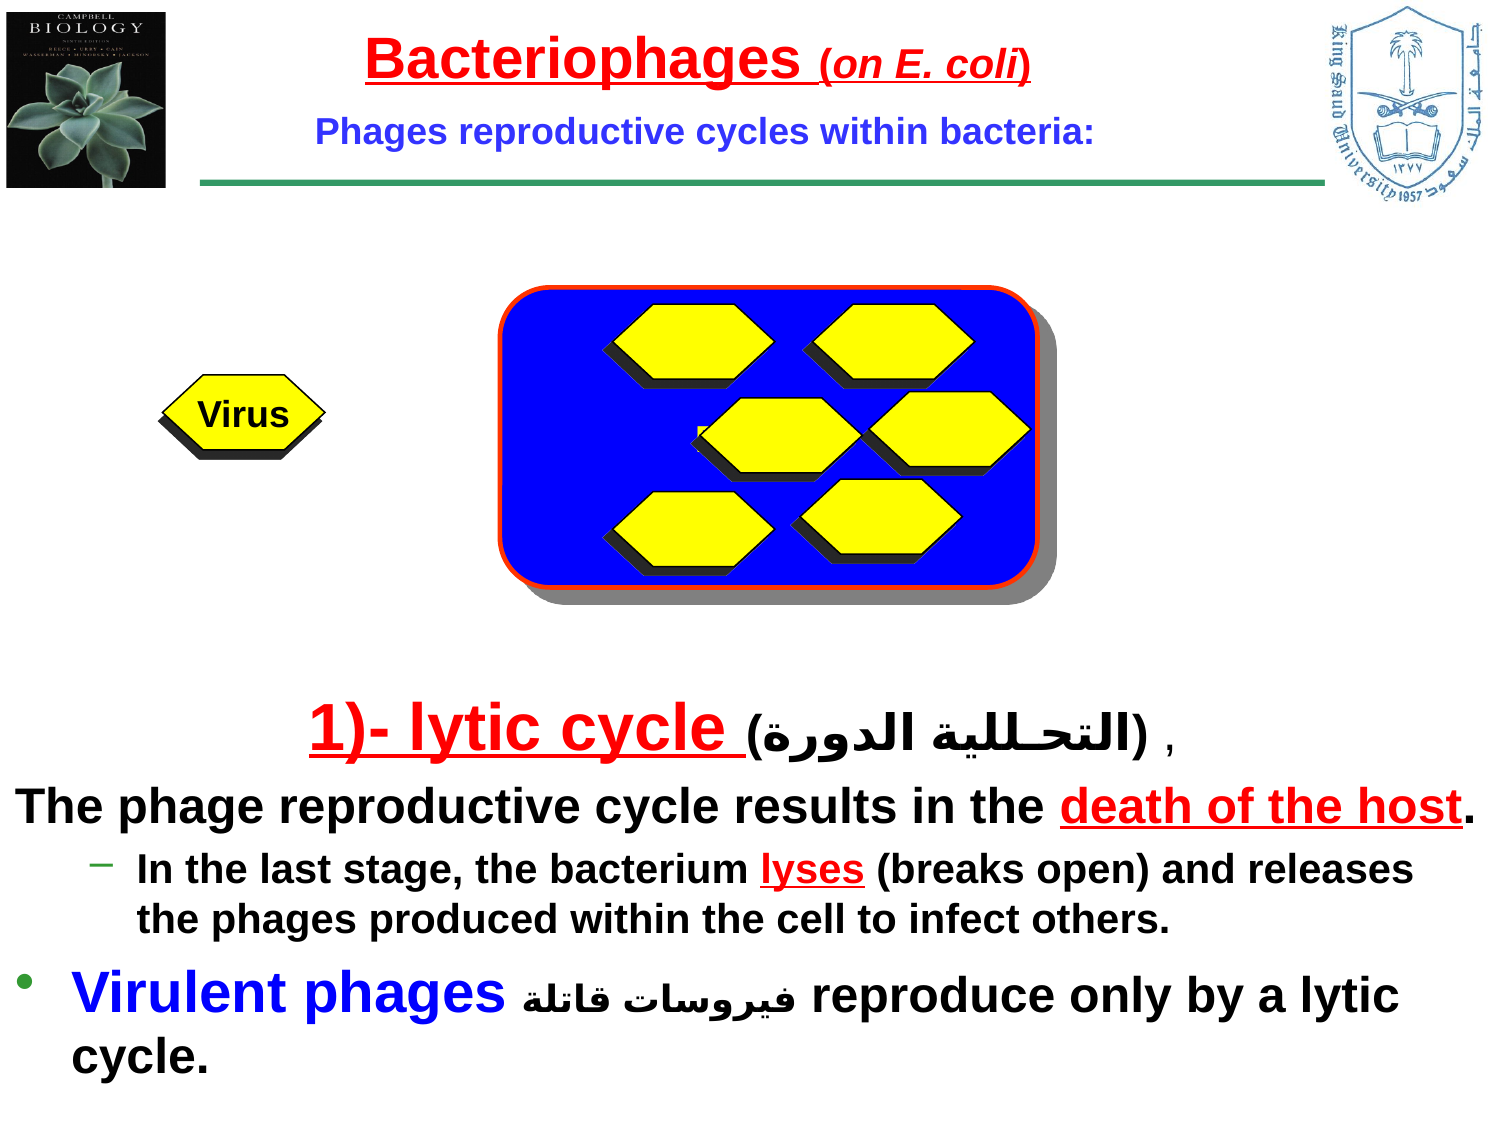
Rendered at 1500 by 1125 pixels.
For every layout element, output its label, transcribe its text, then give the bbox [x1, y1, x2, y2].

text_box 1)- lytic cycle (التحـللية الدورة) , The phage reproductive cycle results in the death of the host. In the last stage, the bacterium lyses (breaks open) and releases the phages produced within the cell to infect others. Virulent phages فيروسات قاتلة reproduce only by a lytic cycle. [0, 676, 1500, 1091]
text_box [5, 0, 1488, 209]
text_box Virus [162, 374, 325, 450]
text_box Bacteria [499, 287, 1023, 588]
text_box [612, 303, 1032, 567]
